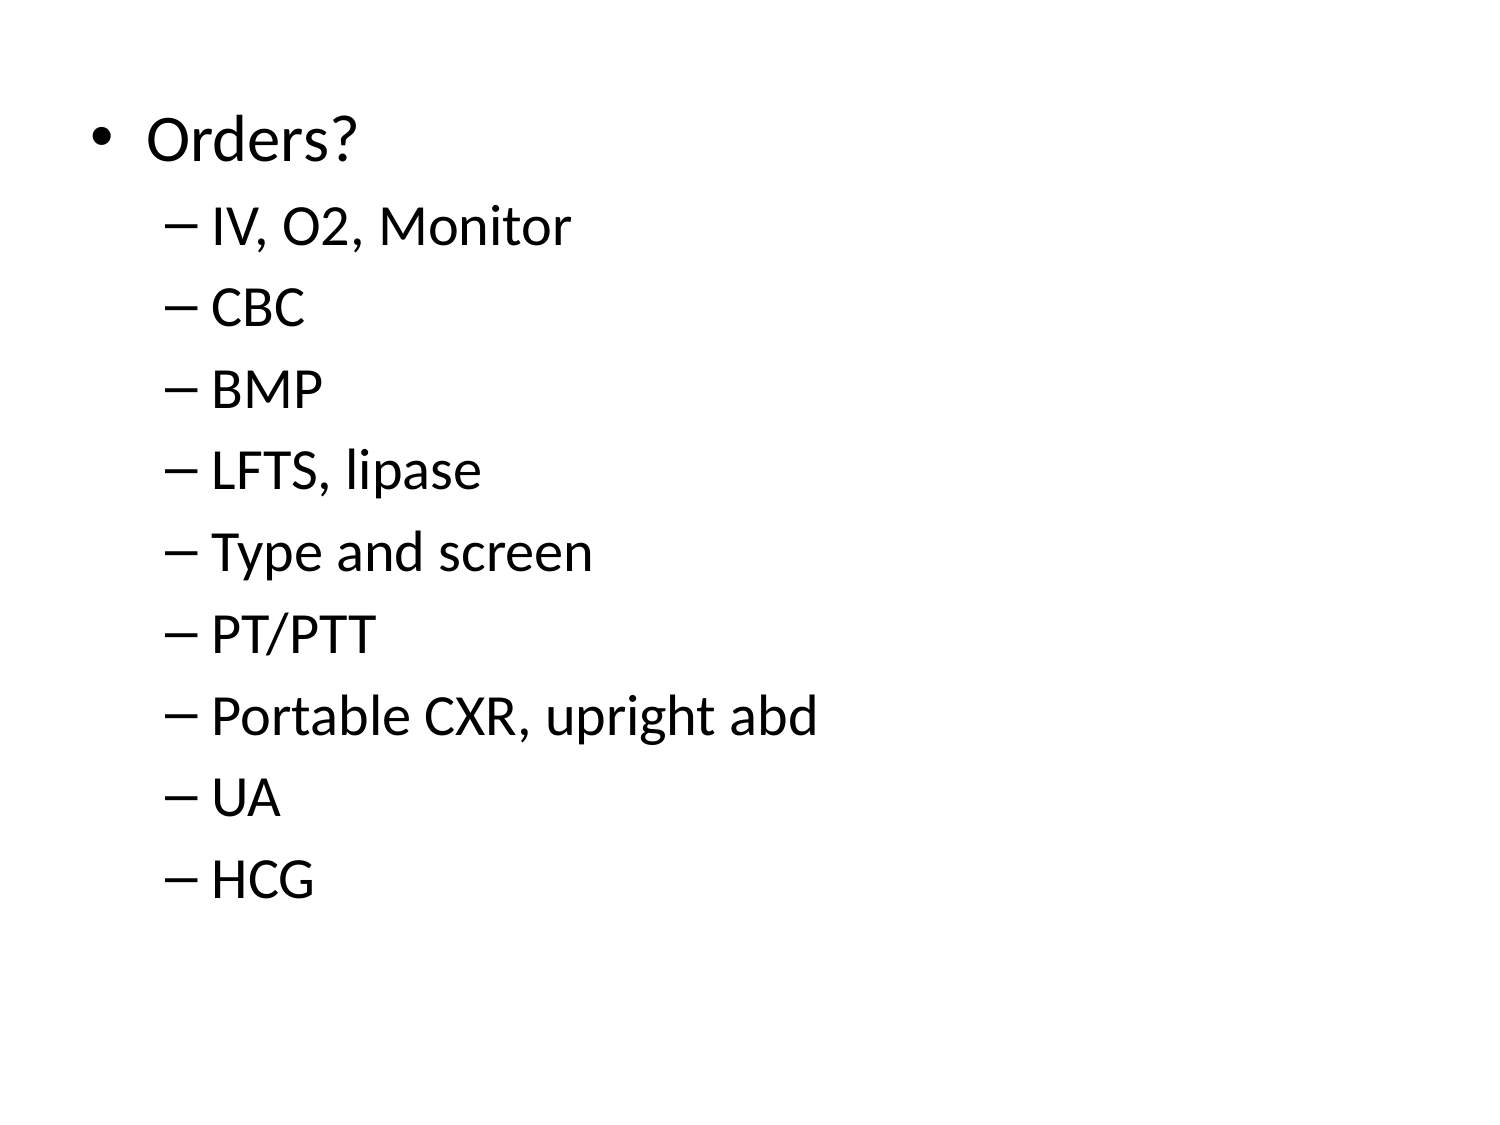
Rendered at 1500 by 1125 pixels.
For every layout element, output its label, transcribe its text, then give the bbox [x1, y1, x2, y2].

list Orders? IV, O2, Monitor CBC BMP LFTS, lipase Type and screen PT/PTT Portable CXR, upright abd UA HCG [75, 87, 1425, 1005]
